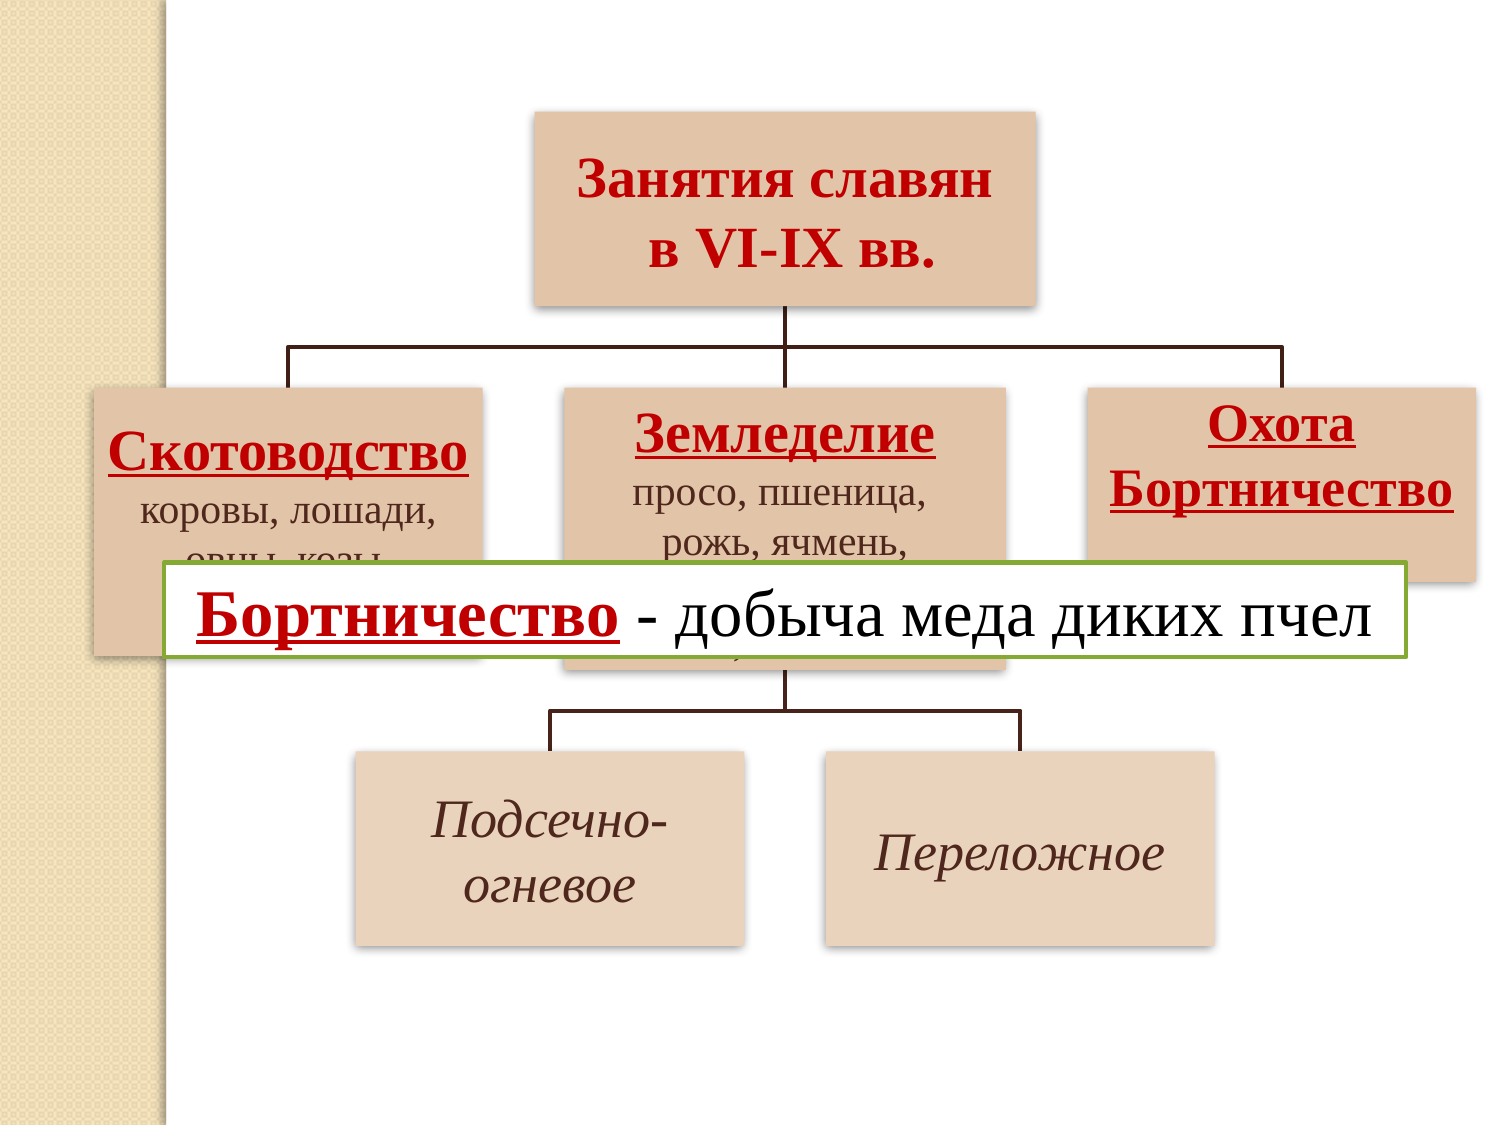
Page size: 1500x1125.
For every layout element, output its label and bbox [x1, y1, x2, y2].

text_box [93, 49, 1477, 1008]
